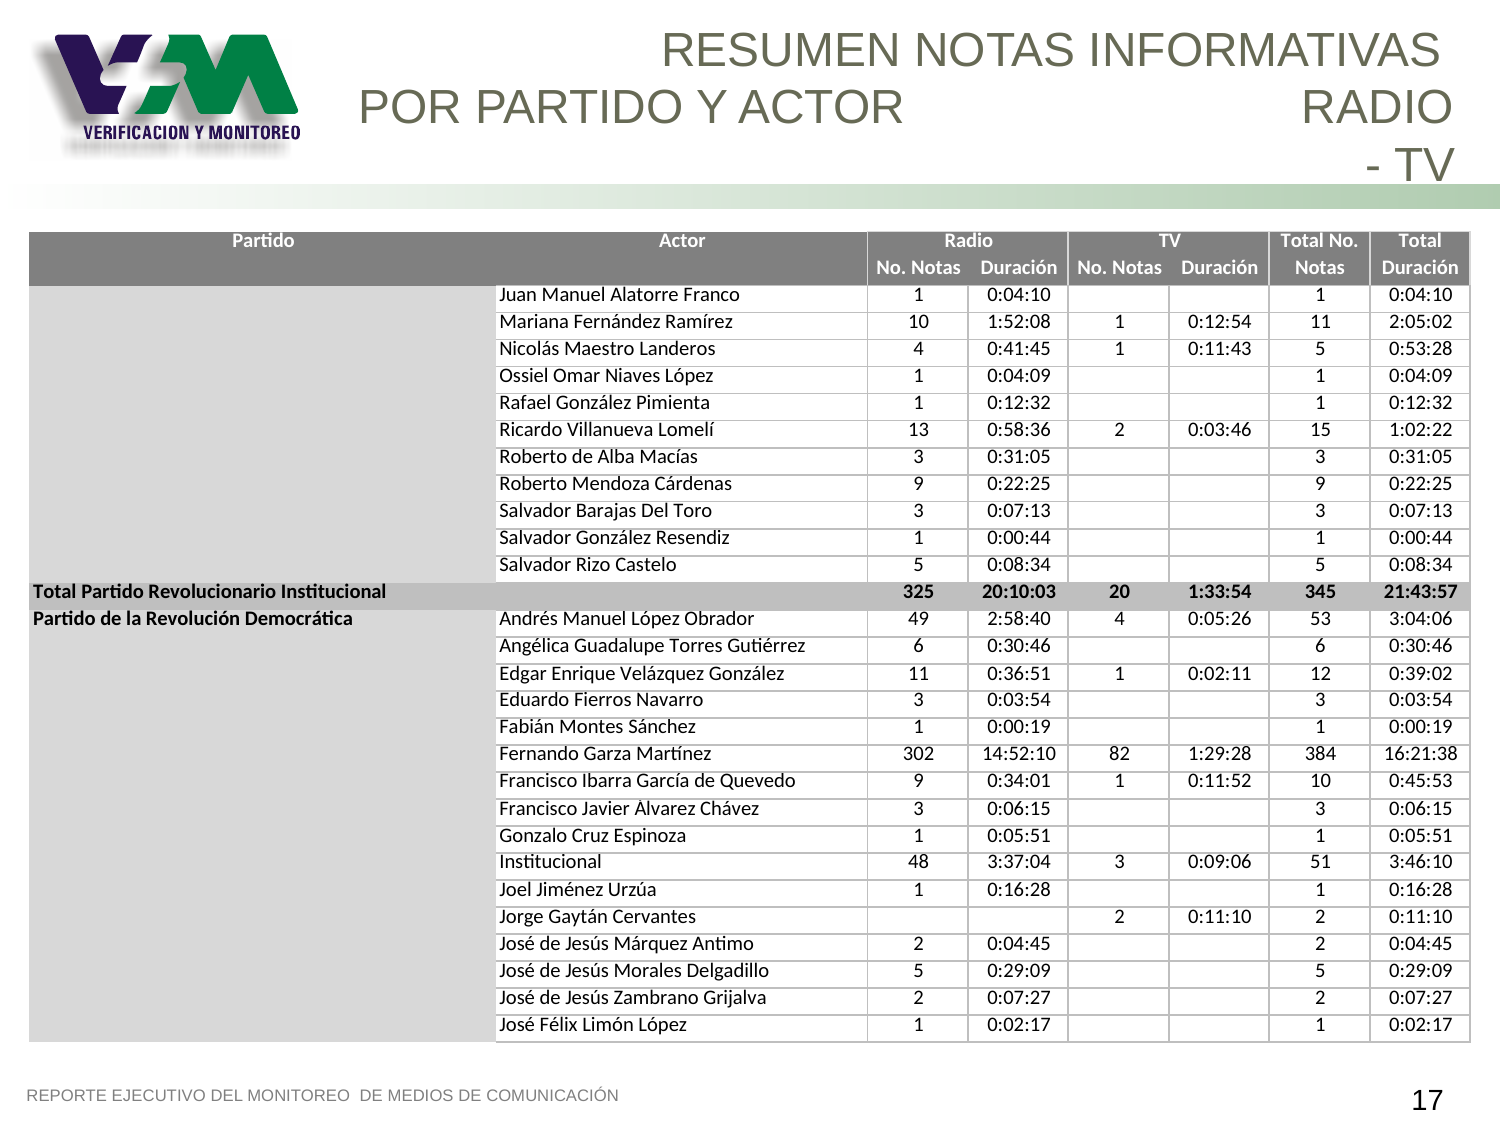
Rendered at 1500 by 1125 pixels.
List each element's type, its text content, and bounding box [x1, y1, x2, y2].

slide_number 17 [1269, 1073, 1460, 1118]
title RESUMEN NOTAS INFORMATIVAS POR PARTIDO Y ACTOR RADIO - TV [336, 11, 1471, 141]
text_box REPORTE EJECUTIVO DEL MONITOREO DE MEDIOS DE COMUNICACIÓN [11, 1077, 715, 1113]
picture [0, 230, 1500, 1044]
